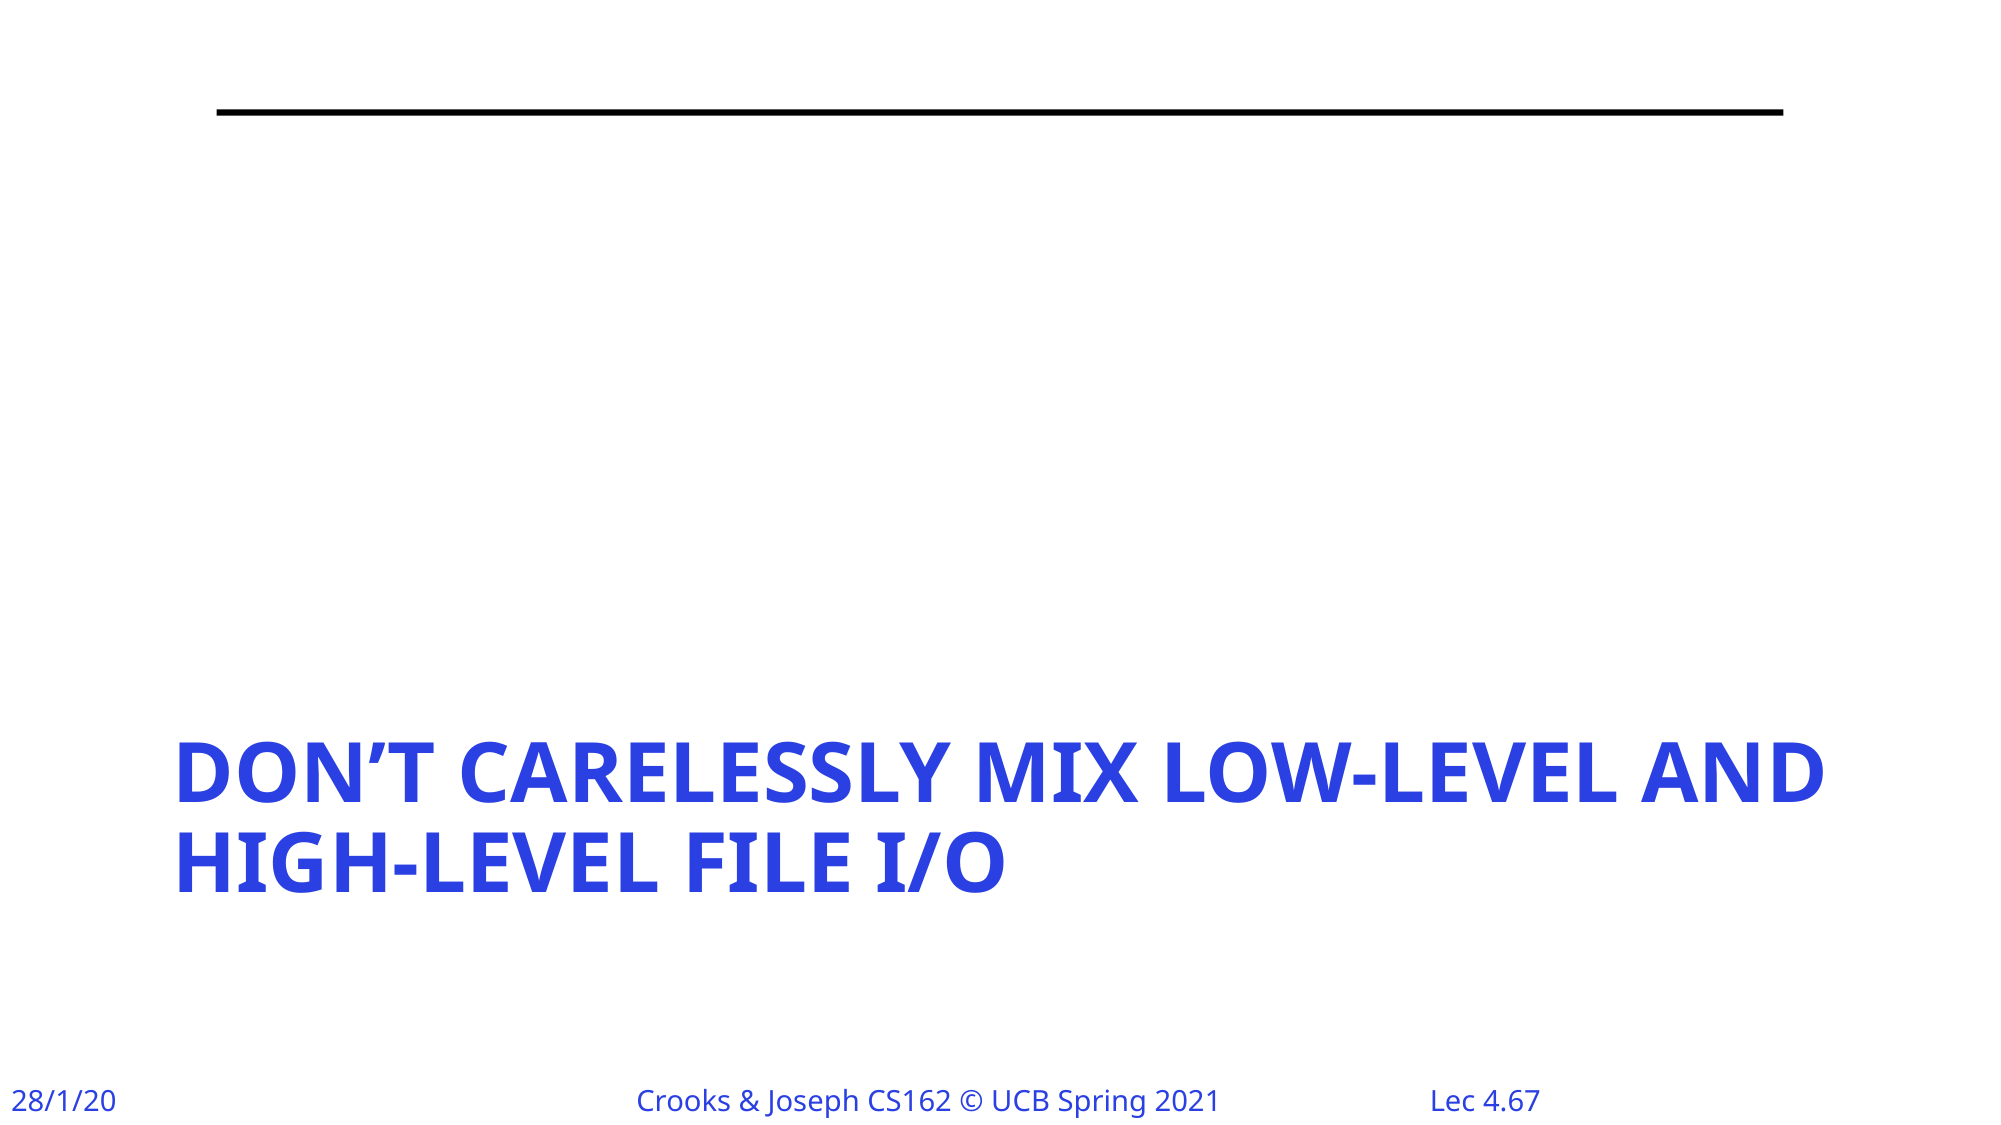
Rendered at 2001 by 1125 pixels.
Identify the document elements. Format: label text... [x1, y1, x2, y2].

title Don’t carelessly mix low-level and high-level file I/O [157, 722, 1858, 947]
